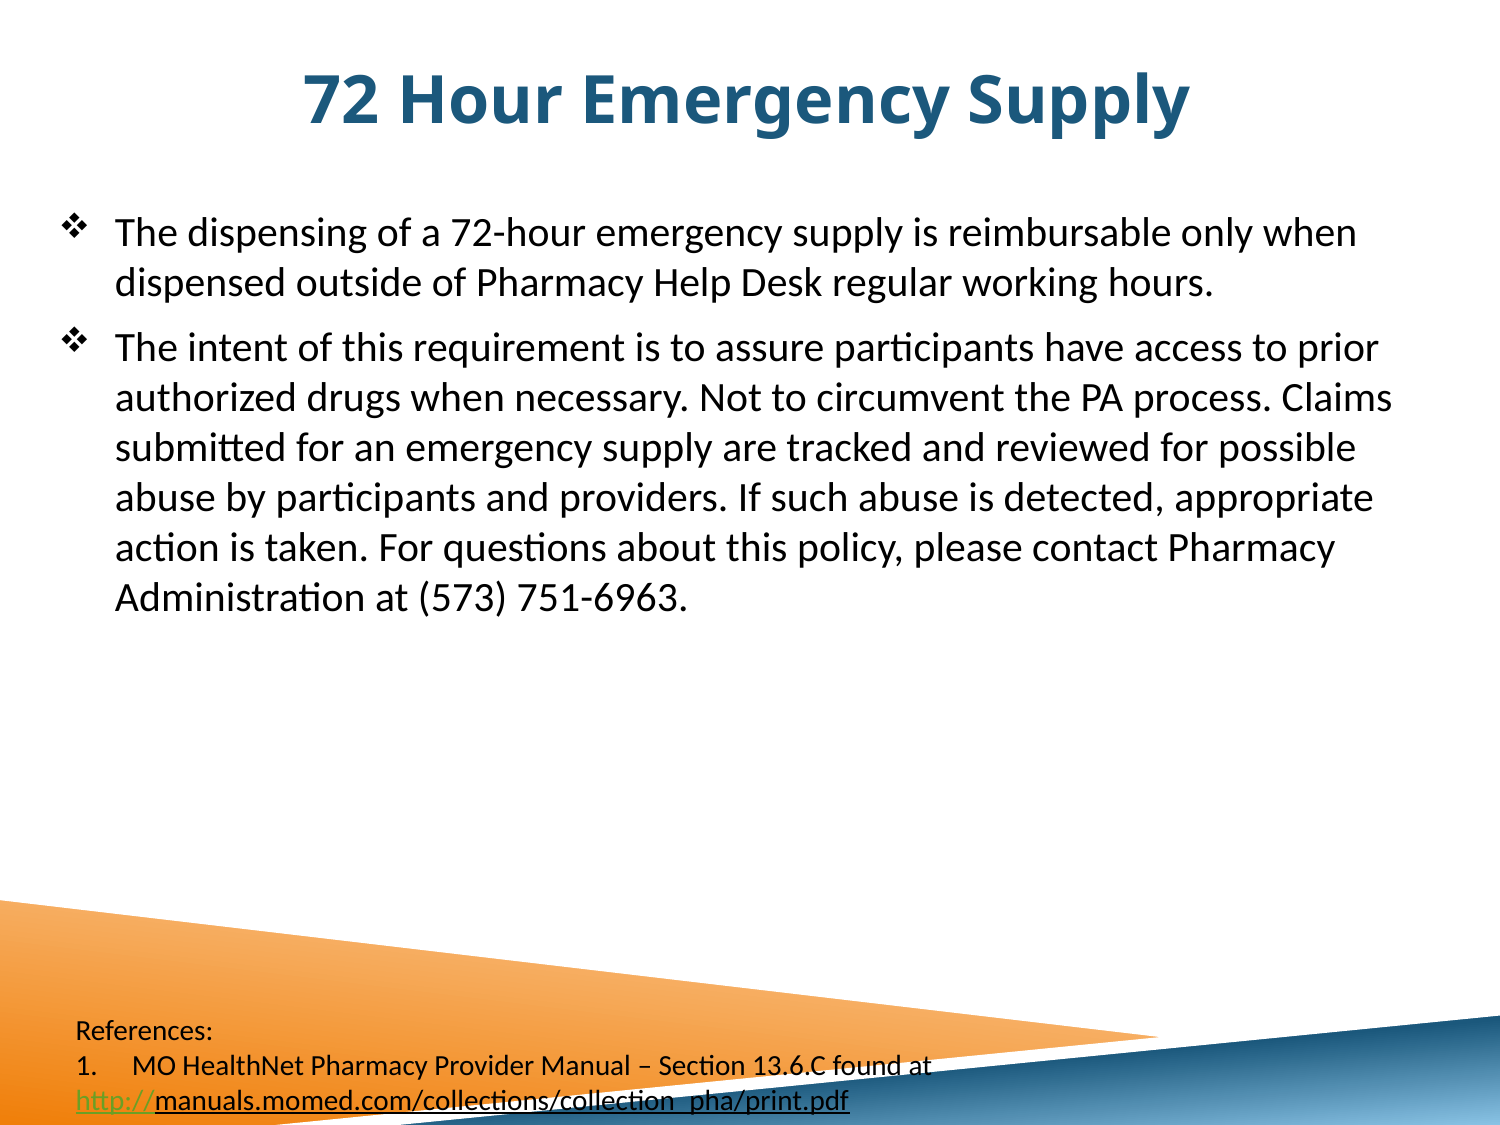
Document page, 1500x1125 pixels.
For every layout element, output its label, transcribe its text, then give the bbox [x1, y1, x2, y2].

text_box References: MO HealthNet Pharmacy Provider Manual – Section 13.6.C found at http://manuals.momed.com/collections/collection_pha/print.pdf [60, 1003, 954, 1124]
list The dispensing of a 72-hour emergency supply is reimbursable only when dispensed outside of Pharmacy Help Desk regular working hours. The intent of this requirement is to assure participants have access to prior authorized drugs when necessary. Not to circumvent the PA process. Claims submitted for an emergency supply are tracked and reviewed for possible abuse by participants and providers. If such abuse is detected, appropriate action is taken. For questions about this policy, please contact Pharmacy Administration at (573) 751-6963. [58, 197, 1437, 888]
title 72 Hour Emergency Supply [100, 24, 1395, 170]
